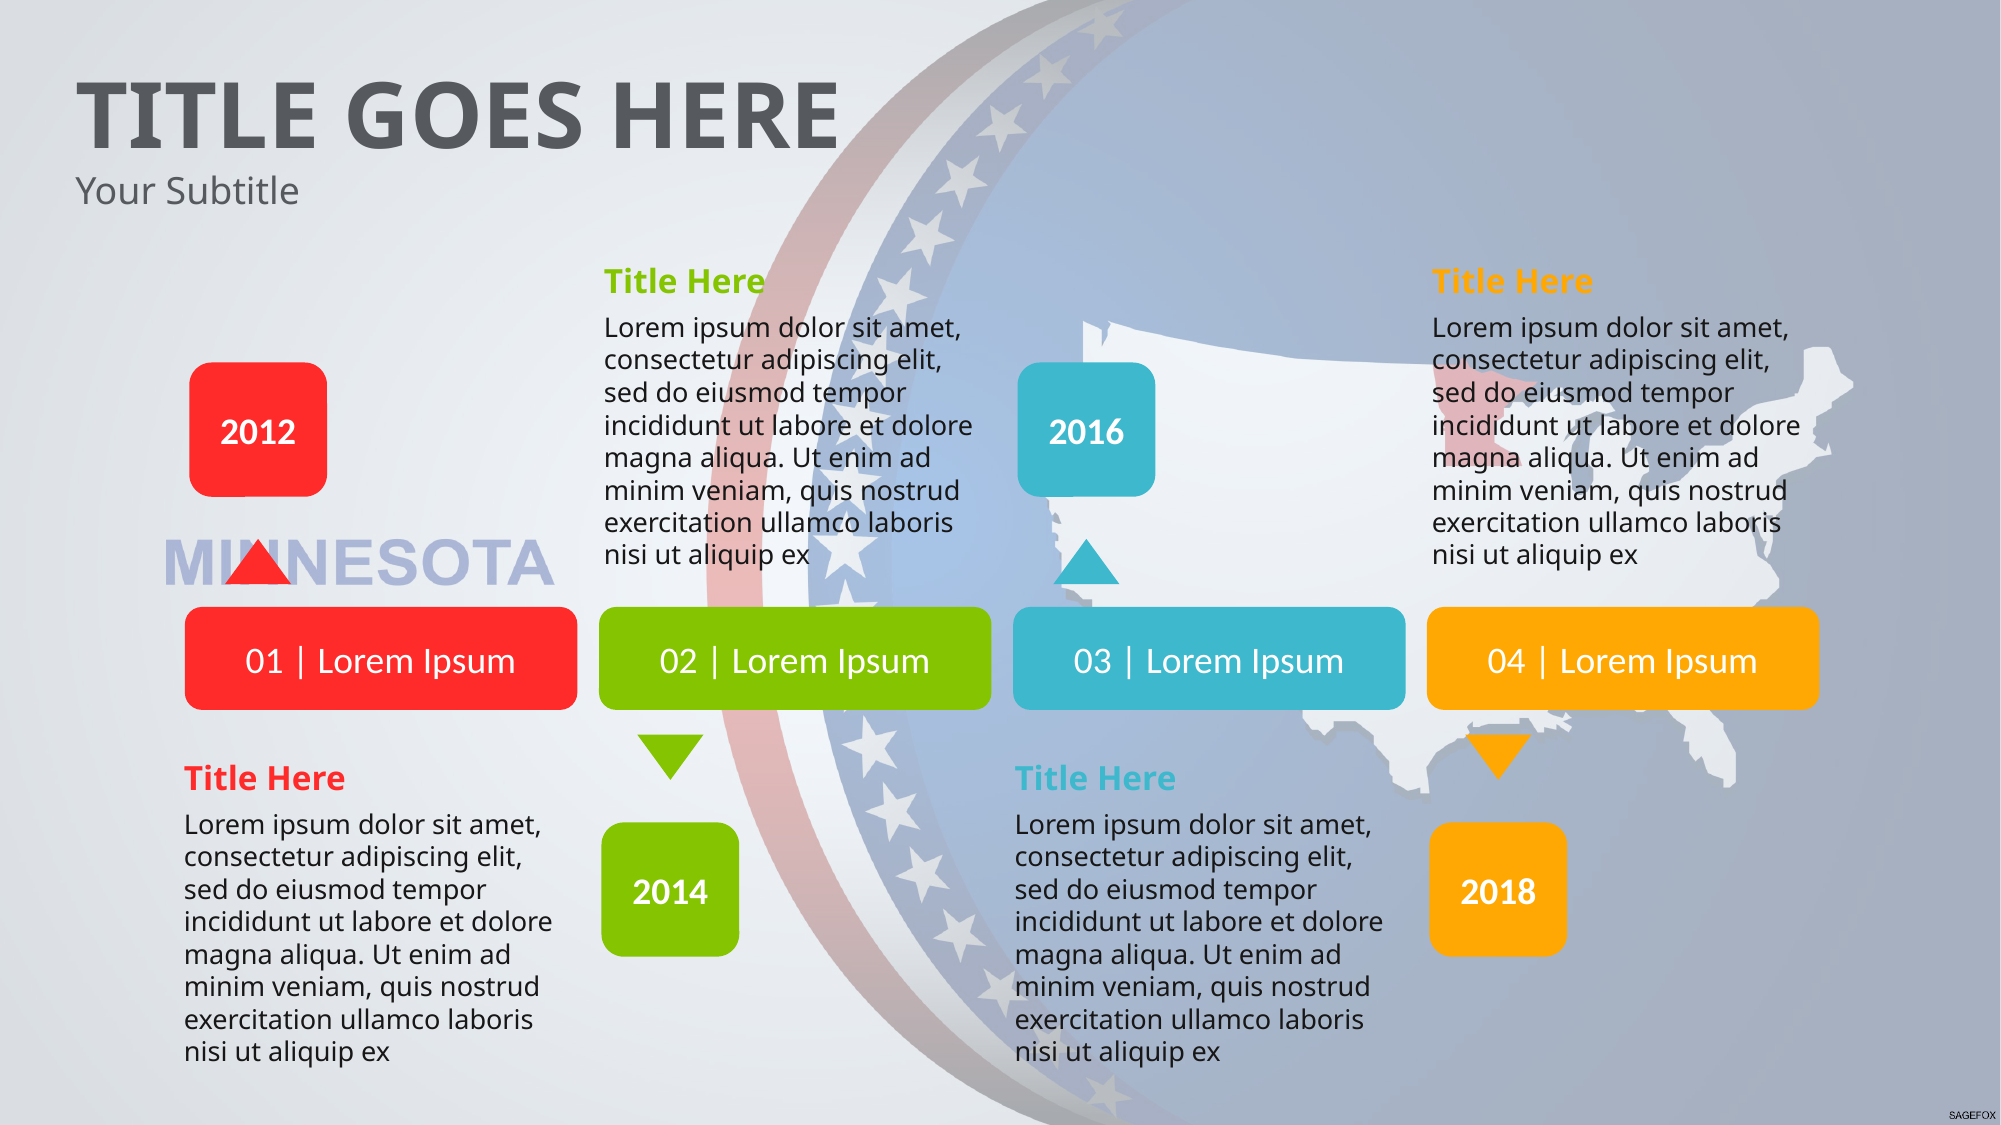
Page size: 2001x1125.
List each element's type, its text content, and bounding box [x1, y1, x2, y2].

text_box 03 | Lorem Ipsum [1012, 605, 1407, 711]
text_box [635, 733, 706, 782]
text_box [1417, 252, 1830, 548]
text_box 2014 [600, 821, 741, 958]
text_box 2018 [1428, 821, 1569, 958]
text_box [1051, 537, 1122, 586]
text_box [589, 252, 1002, 548]
picture [1925, 0, 2001, 1125]
text_box 2012 [188, 361, 329, 498]
text_box [222, 537, 294, 586]
text_box 01 | Lorem Ipsum [183, 605, 579, 711]
text_box TITLE GOES HERE Your Subtitle [60, 49, 1036, 220]
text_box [169, 749, 582, 1045]
text_box 04 | Lorem Ipsum [1425, 605, 1821, 711]
text_box 2016 [1016, 361, 1157, 498]
text_box 02 | Lorem Ipsum [597, 605, 993, 711]
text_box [999, 749, 1412, 1045]
text_box [1463, 733, 1534, 782]
